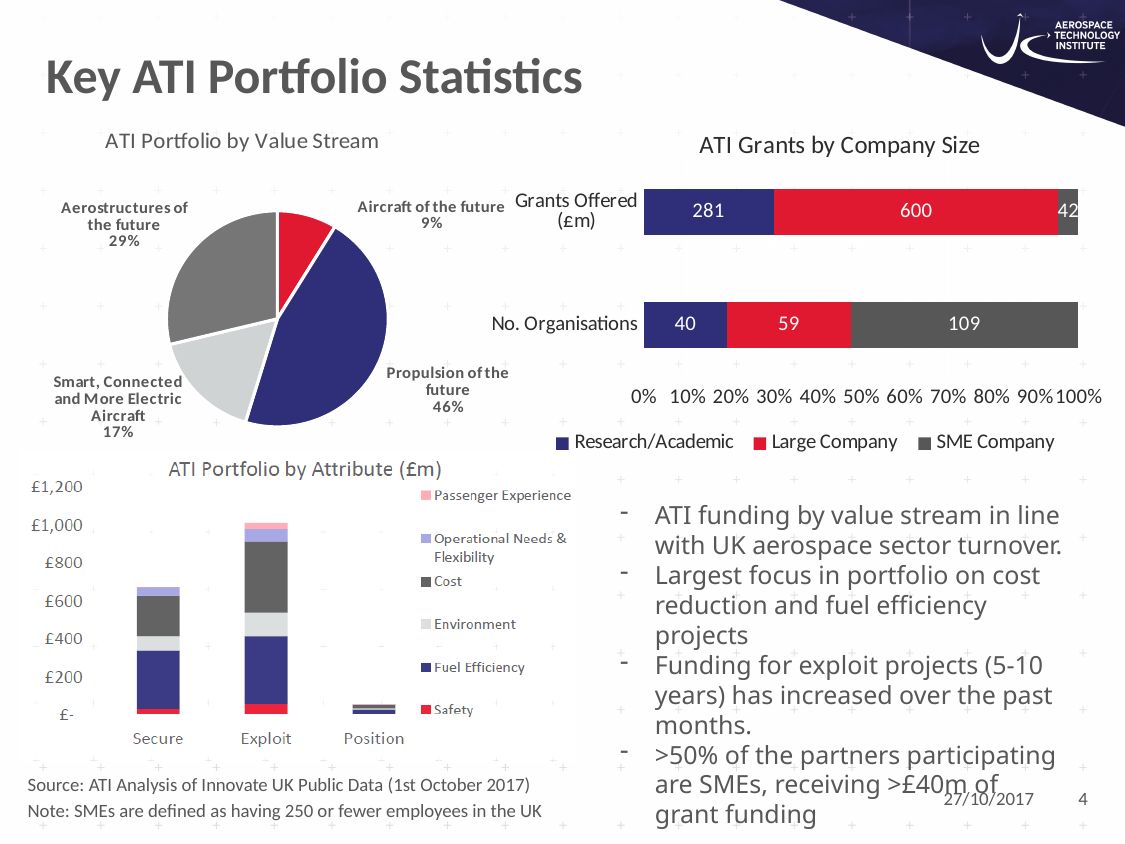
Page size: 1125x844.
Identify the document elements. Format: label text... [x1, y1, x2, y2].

text_box 27/10/2017 [859, 781, 1046, 817]
chart [12, 84, 1114, 467]
picture [0, 0, 1125, 844]
slide_number 4 [987, 775, 1103, 821]
title Key ATI Portfolio Statistics [30, 23, 1103, 120]
text_box Source: ATI Analysis of Innovate UK Public Data (1st October 2017) Note: SMEs are defined as having 250 or fewer employees in the UK [16, 766, 708, 822]
text_box ATI funding by value stream in line with UK aerospace sector turnover. Largest focus in portfolio on cost reduction and fuel efficiency projects Funding for exploit projects (5-10 years) has increased over the past months. >50% of the partners participating are SMEs, receiving >£40m of grant funding [619, 499, 1068, 780]
